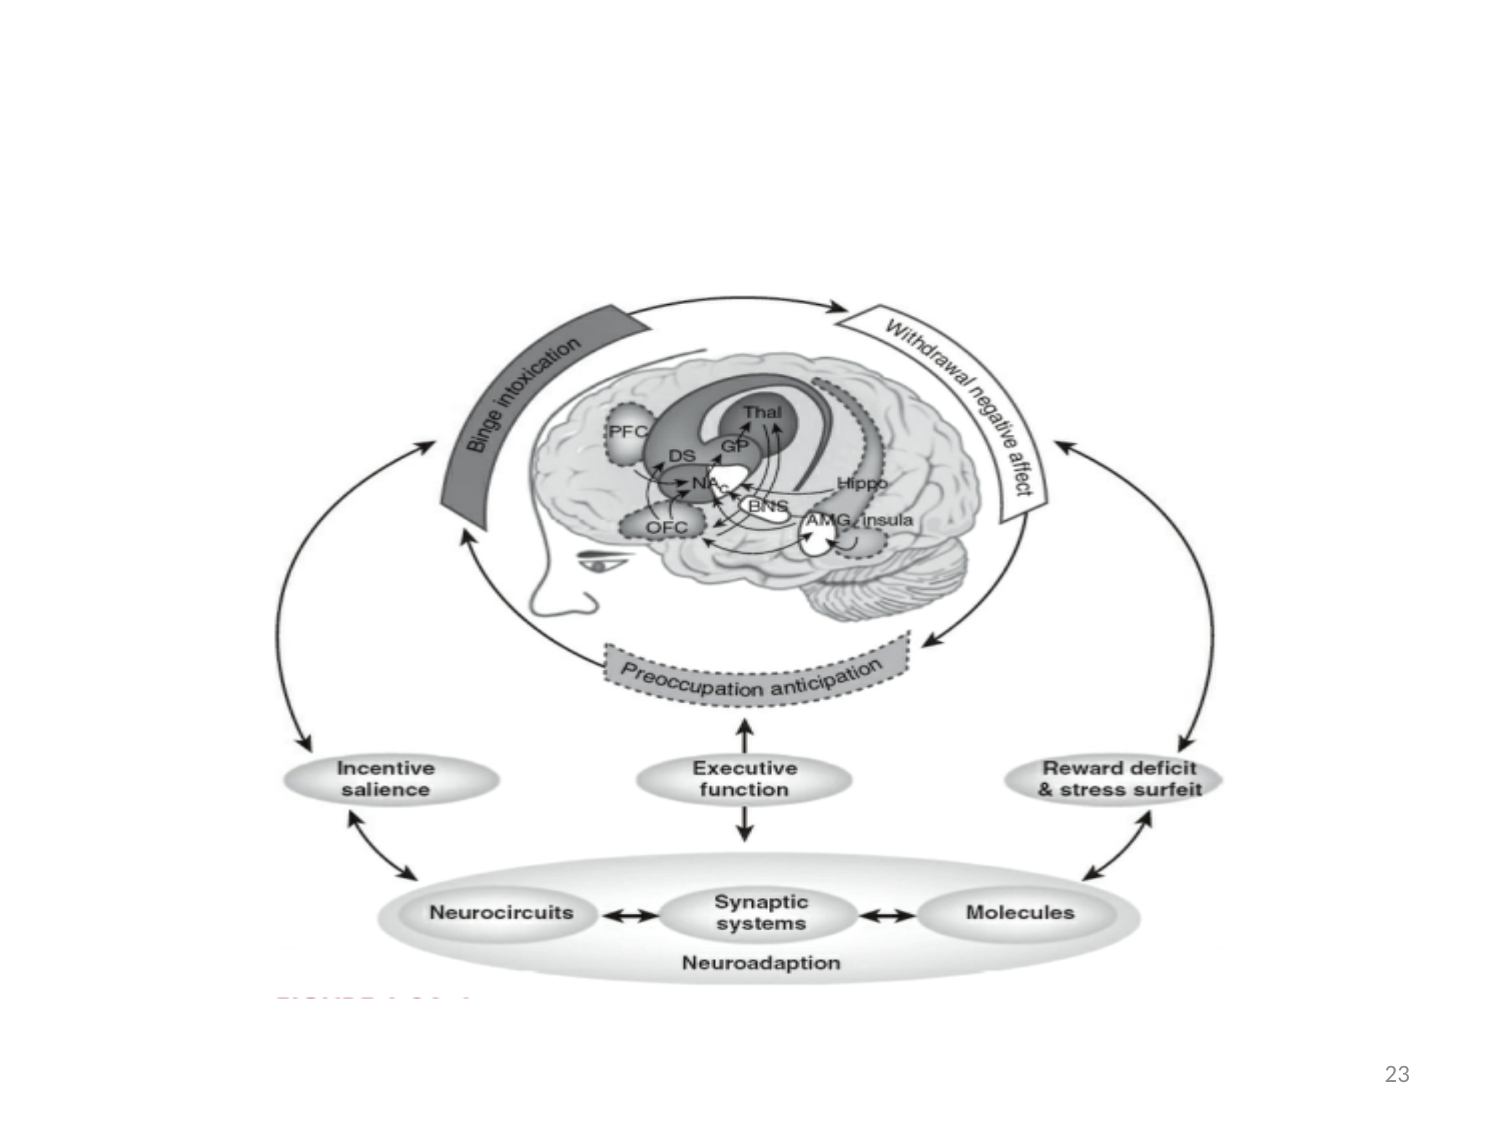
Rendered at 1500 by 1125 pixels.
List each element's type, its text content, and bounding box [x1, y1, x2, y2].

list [29, 268, 1471, 999]
slide_number 23 [1074, 1042, 1425, 1103]
